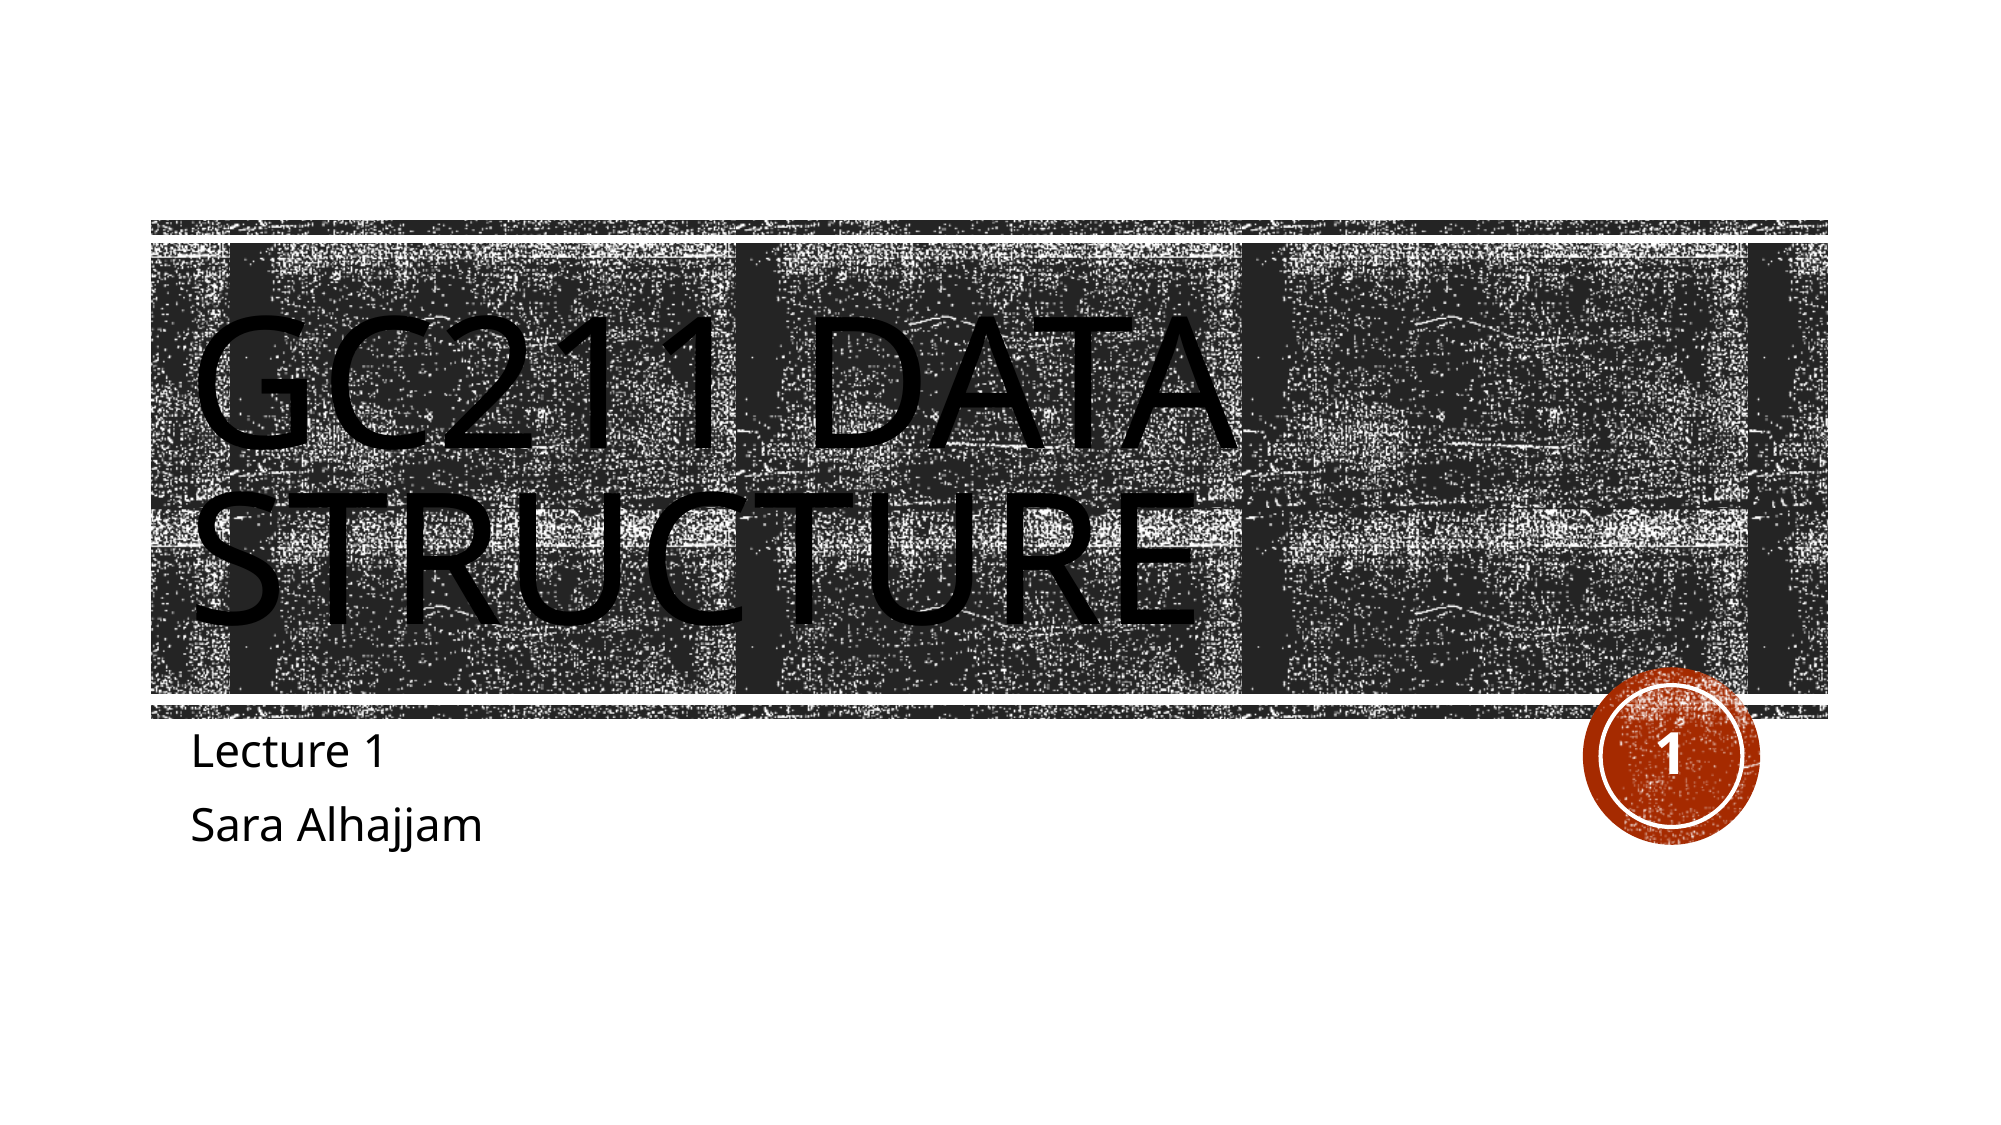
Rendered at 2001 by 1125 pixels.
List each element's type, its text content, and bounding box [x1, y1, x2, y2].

subtitle Lecture 1 Sara Alhajjam [175, 720, 1470, 896]
title GC211 Data Structure [172, 234, 1808, 733]
slide_number 1 [1573, 703, 1770, 809]
